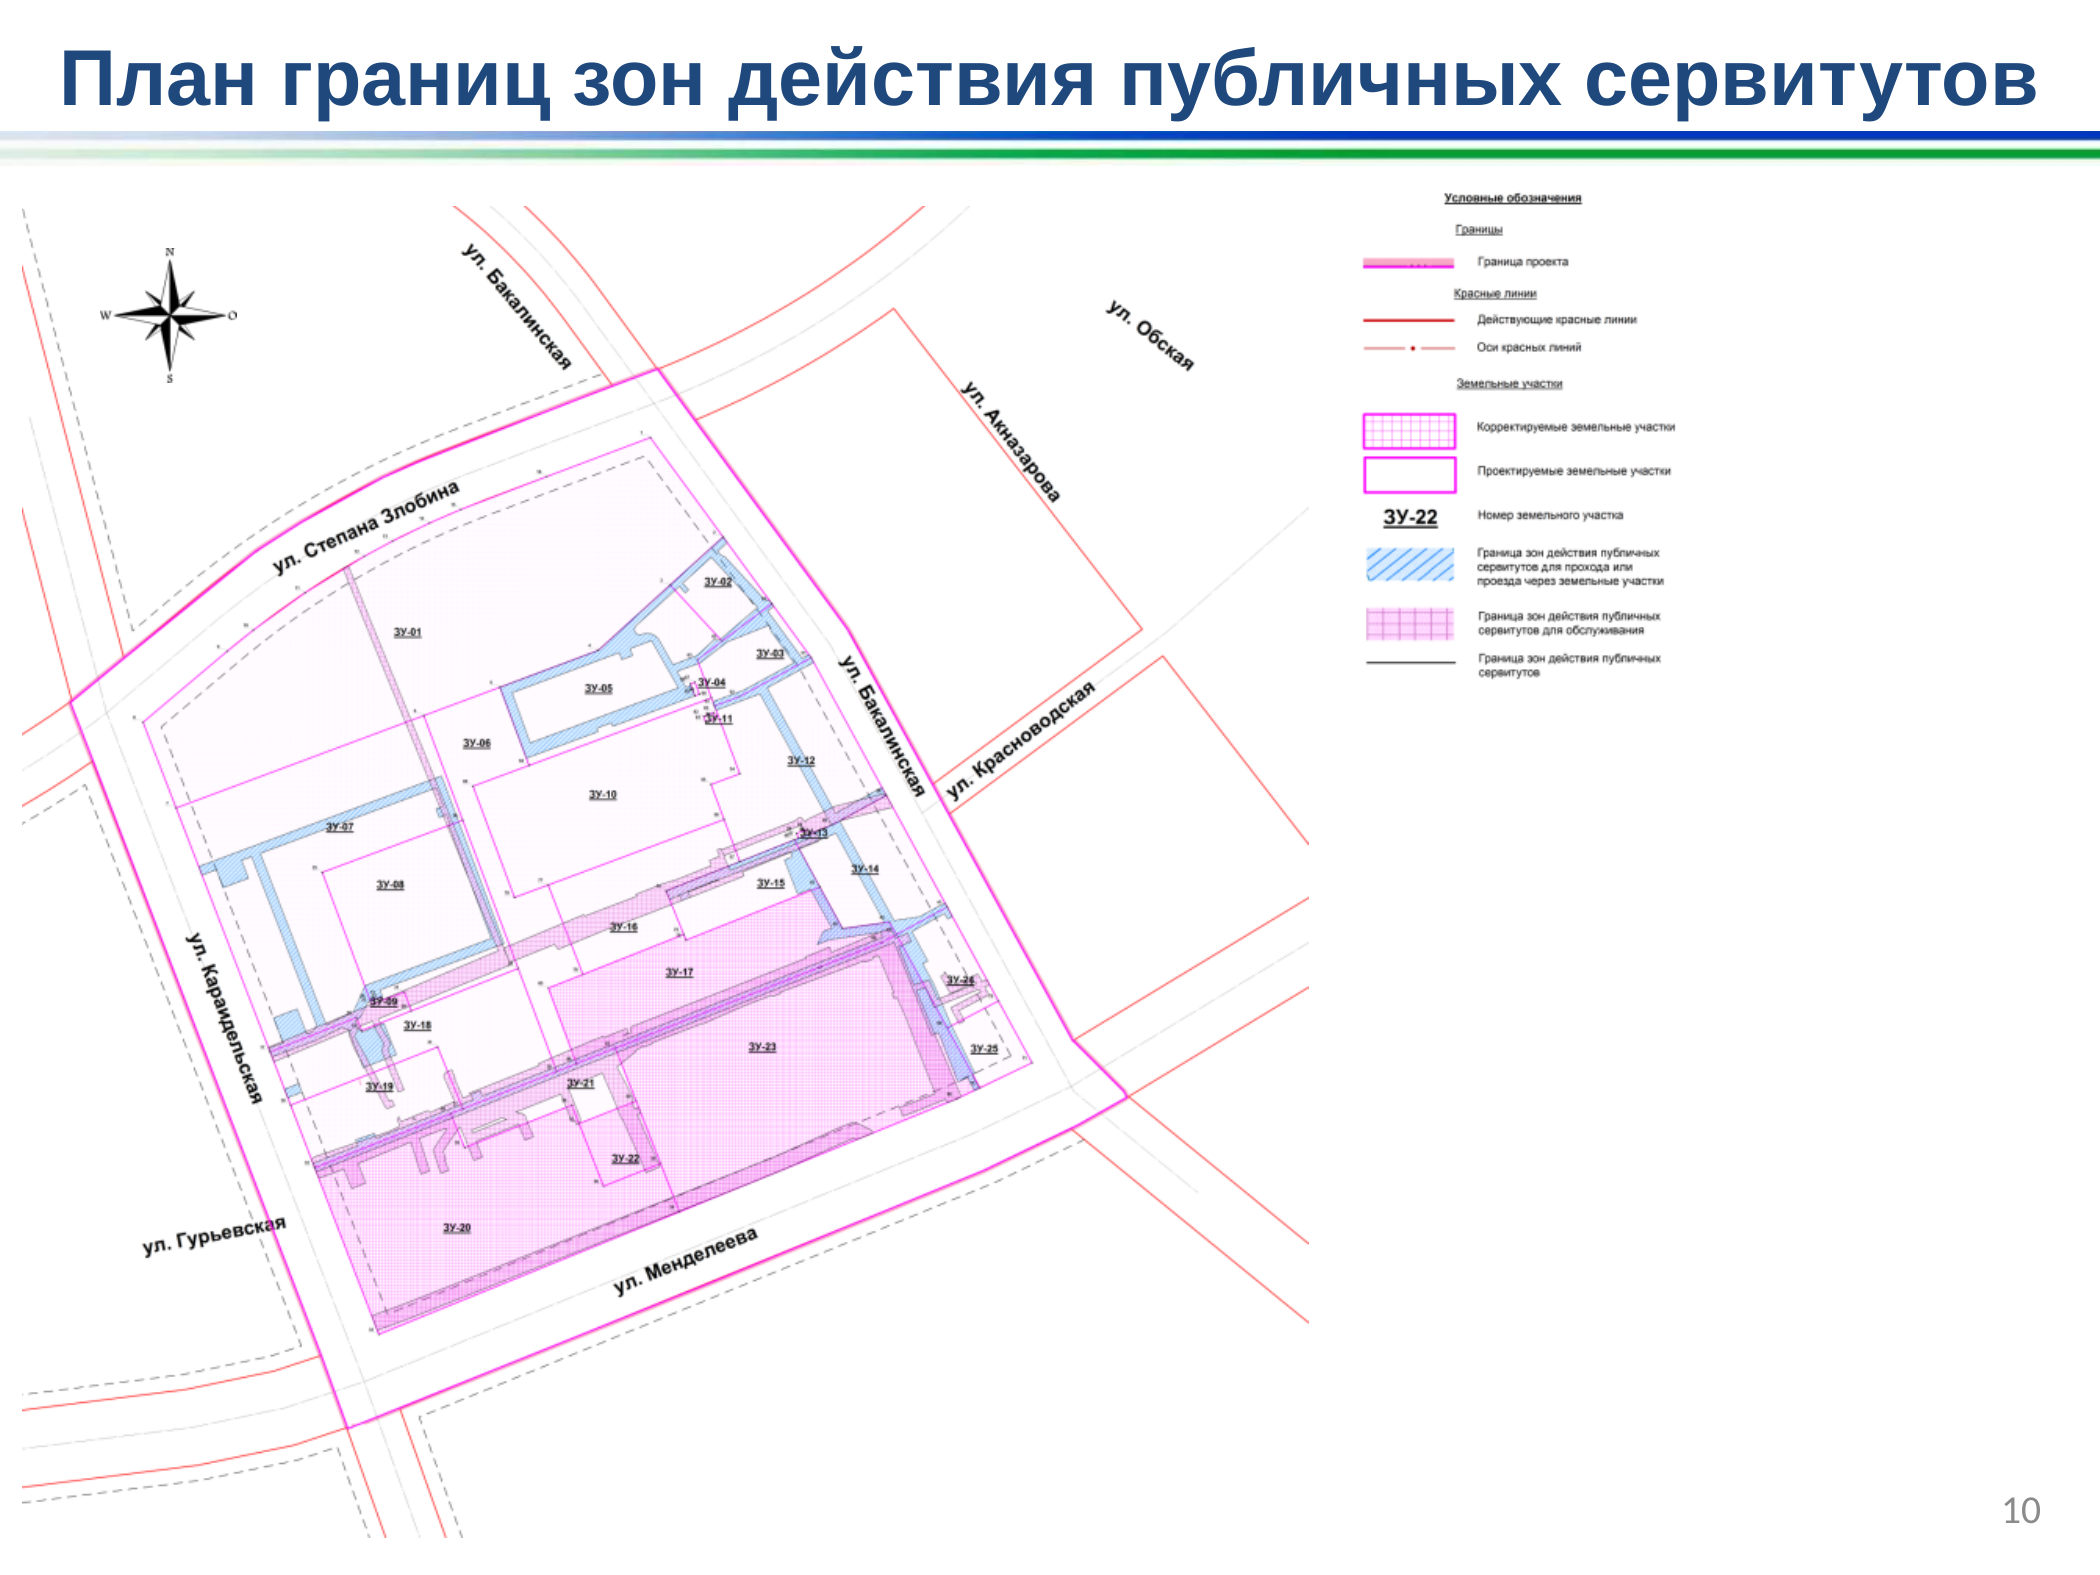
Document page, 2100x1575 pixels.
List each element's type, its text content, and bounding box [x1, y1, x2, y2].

picture [22, 206, 1309, 1538]
text_box План границ зон действия публичных сервитутов [0, 14, 2100, 130]
slide_number 10 [1574, 1465, 2065, 1550]
picture [0, 130, 2100, 166]
picture [1354, 177, 1683, 687]
